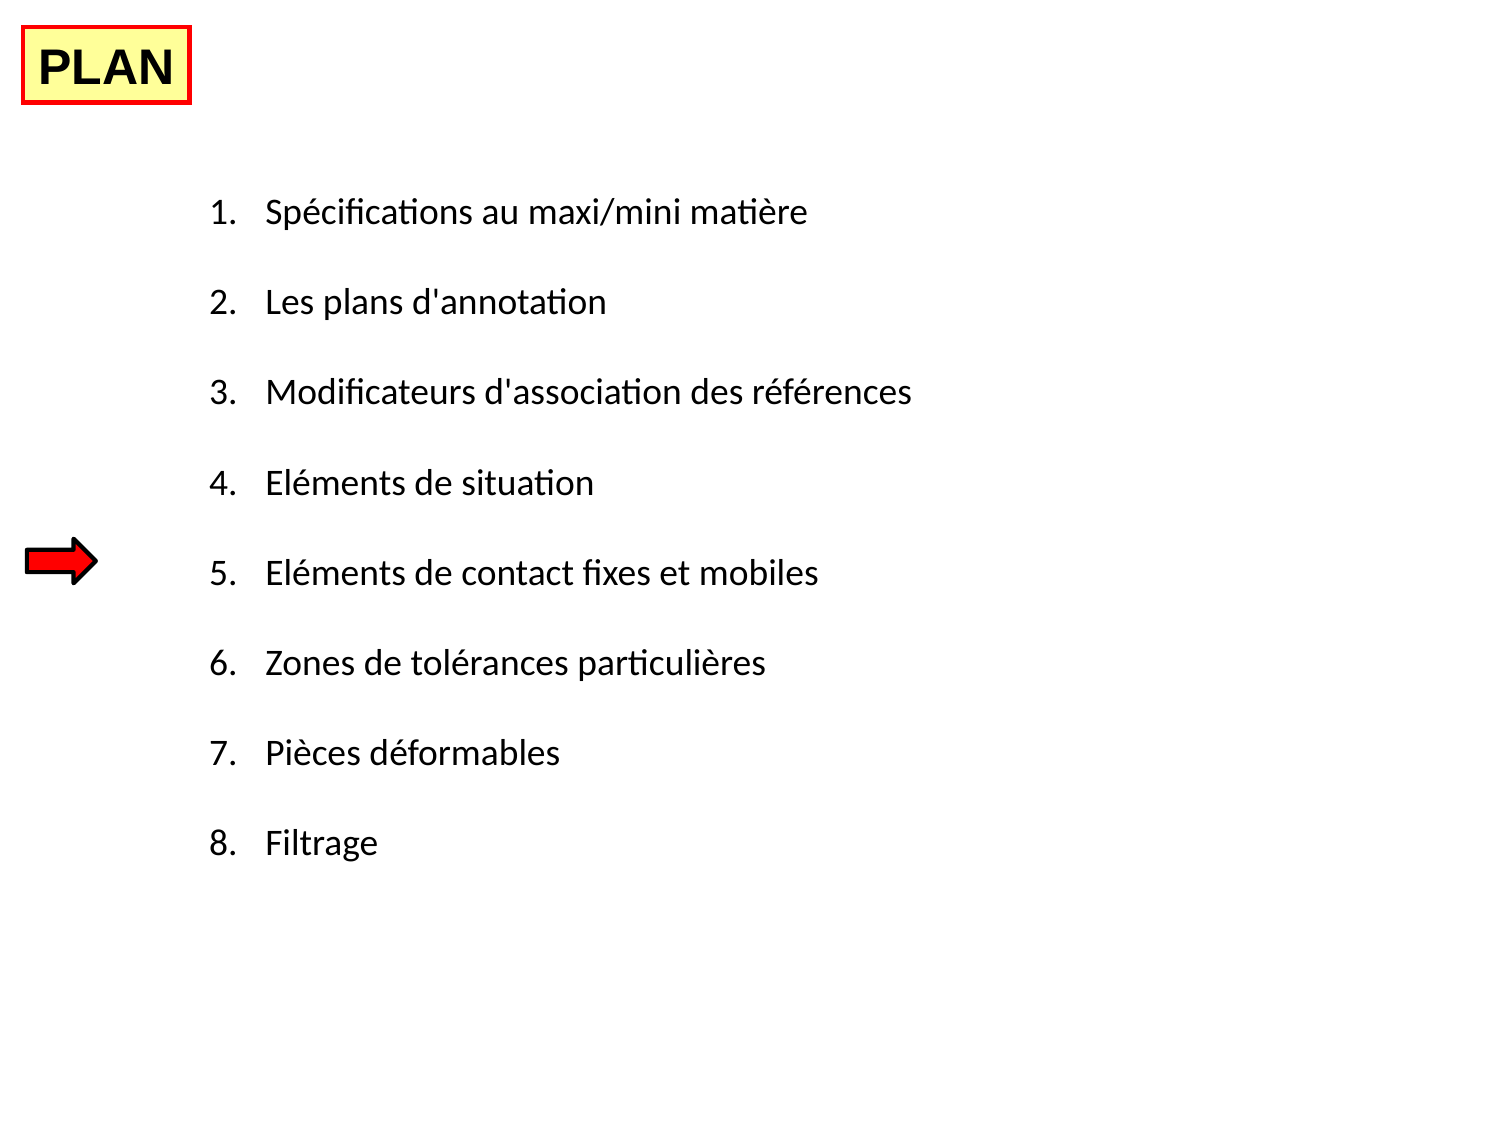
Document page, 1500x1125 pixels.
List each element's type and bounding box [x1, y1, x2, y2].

text_box [24, 536, 98, 586]
text_box [194, 135, 928, 870]
text_box [23, 27, 190, 103]
